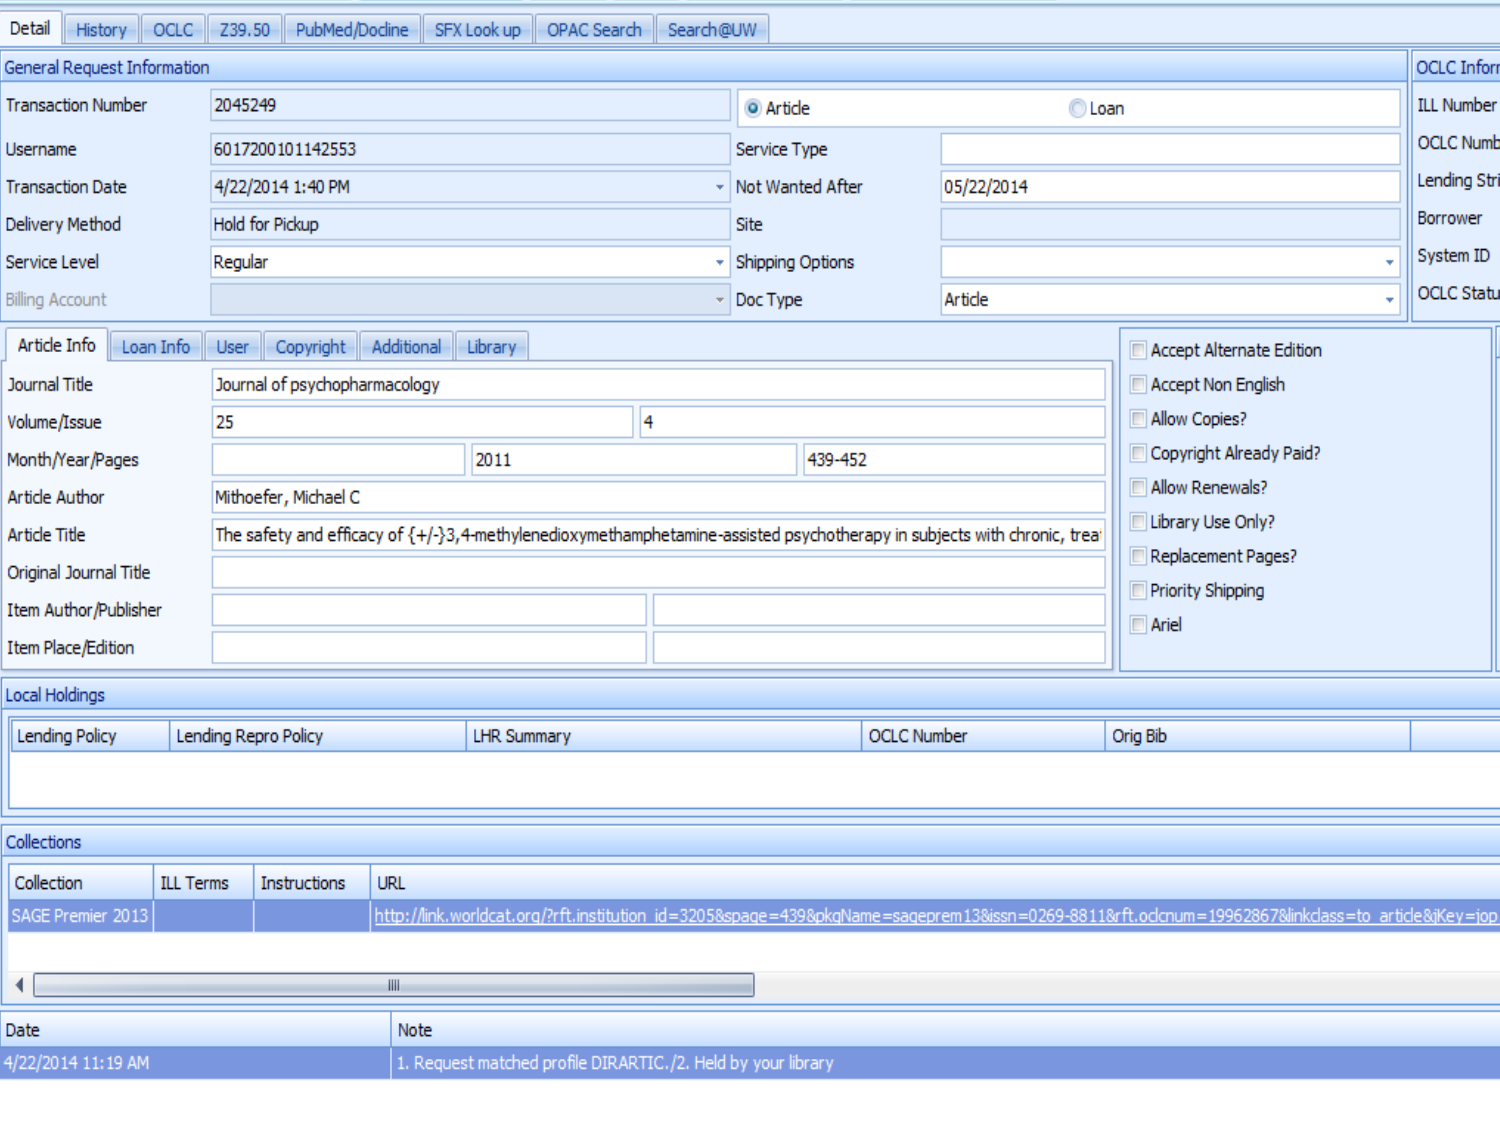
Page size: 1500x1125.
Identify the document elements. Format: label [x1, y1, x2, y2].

list [0, 0, 1500, 1125]
